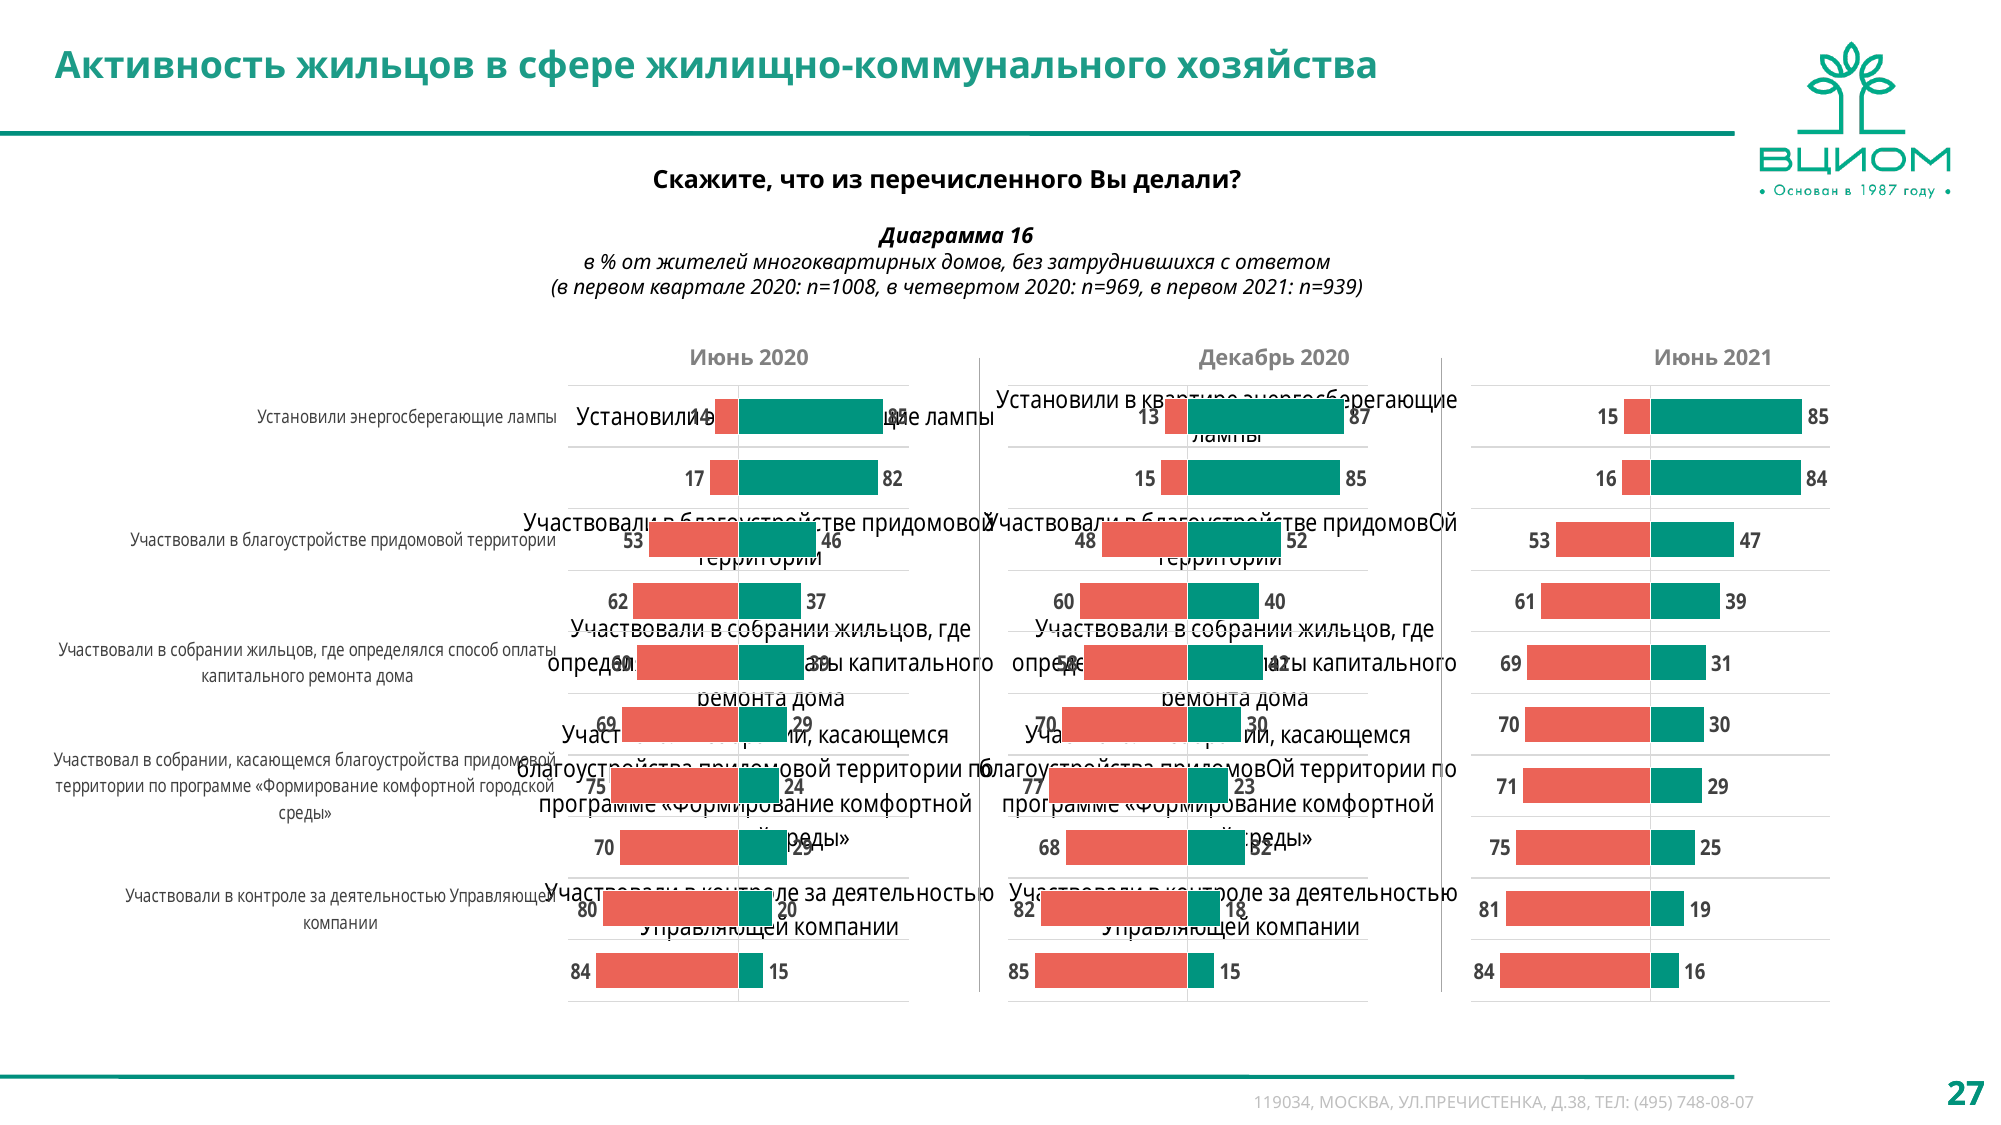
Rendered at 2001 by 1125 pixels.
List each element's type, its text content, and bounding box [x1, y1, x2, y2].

text_box Активность жильцов в сфере жилищно-коммунального хозяйства [40, 0, 1666, 128]
text_box Декабрь 2020 [1184, 336, 1365, 367]
text_box Июнь 2021 [1639, 336, 1789, 367]
chart [53, 367, 1905, 1003]
text_box Июнь 2020 [674, 336, 824, 367]
text_box Скажите, что из перечисленного Вы делали? Диаграмма 16 в % от жителей многоквартирных домов, без затруднившихся с ответом (в первом квартале 2020: n=1008, в четвертом 2020: n=969, в первом 2021: n=939) [294, 161, 1621, 299]
picture [1746, 29, 1963, 208]
